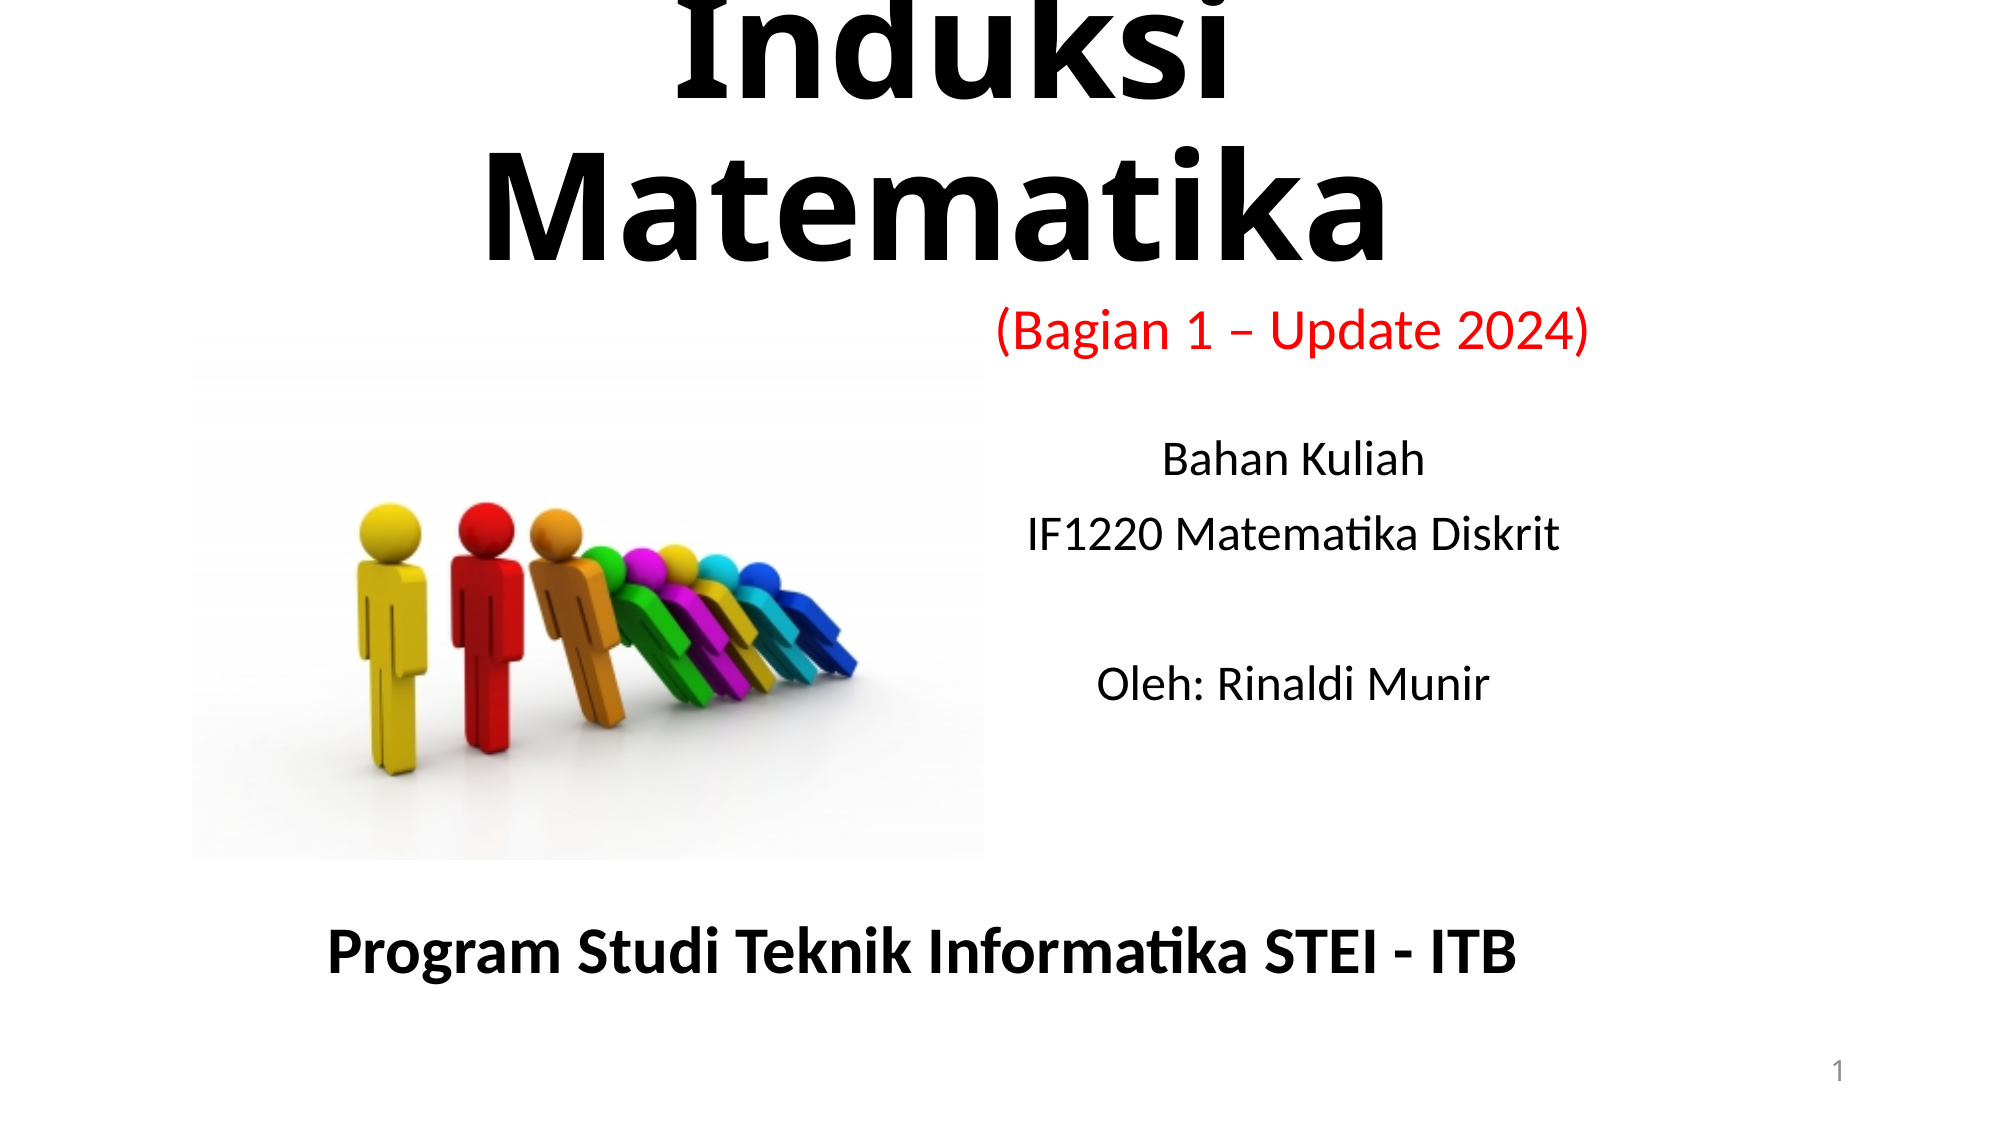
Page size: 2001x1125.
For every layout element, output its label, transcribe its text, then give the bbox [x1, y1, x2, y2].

text_box (Bagian 1 – Update 2024) [980, 283, 1608, 369]
subtitle Bahan Kuliah IF1220 Matematika Diskrit Oleh: Rinaldi Munir [984, 425, 1775, 819]
picture [192, 333, 984, 860]
slide_number 1 [1412, 1042, 1863, 1103]
text_box Program Studi Teknik Informatika STEI - ITB [312, 899, 1675, 1063]
title Induksi Matematika [324, 174, 1585, 300]
